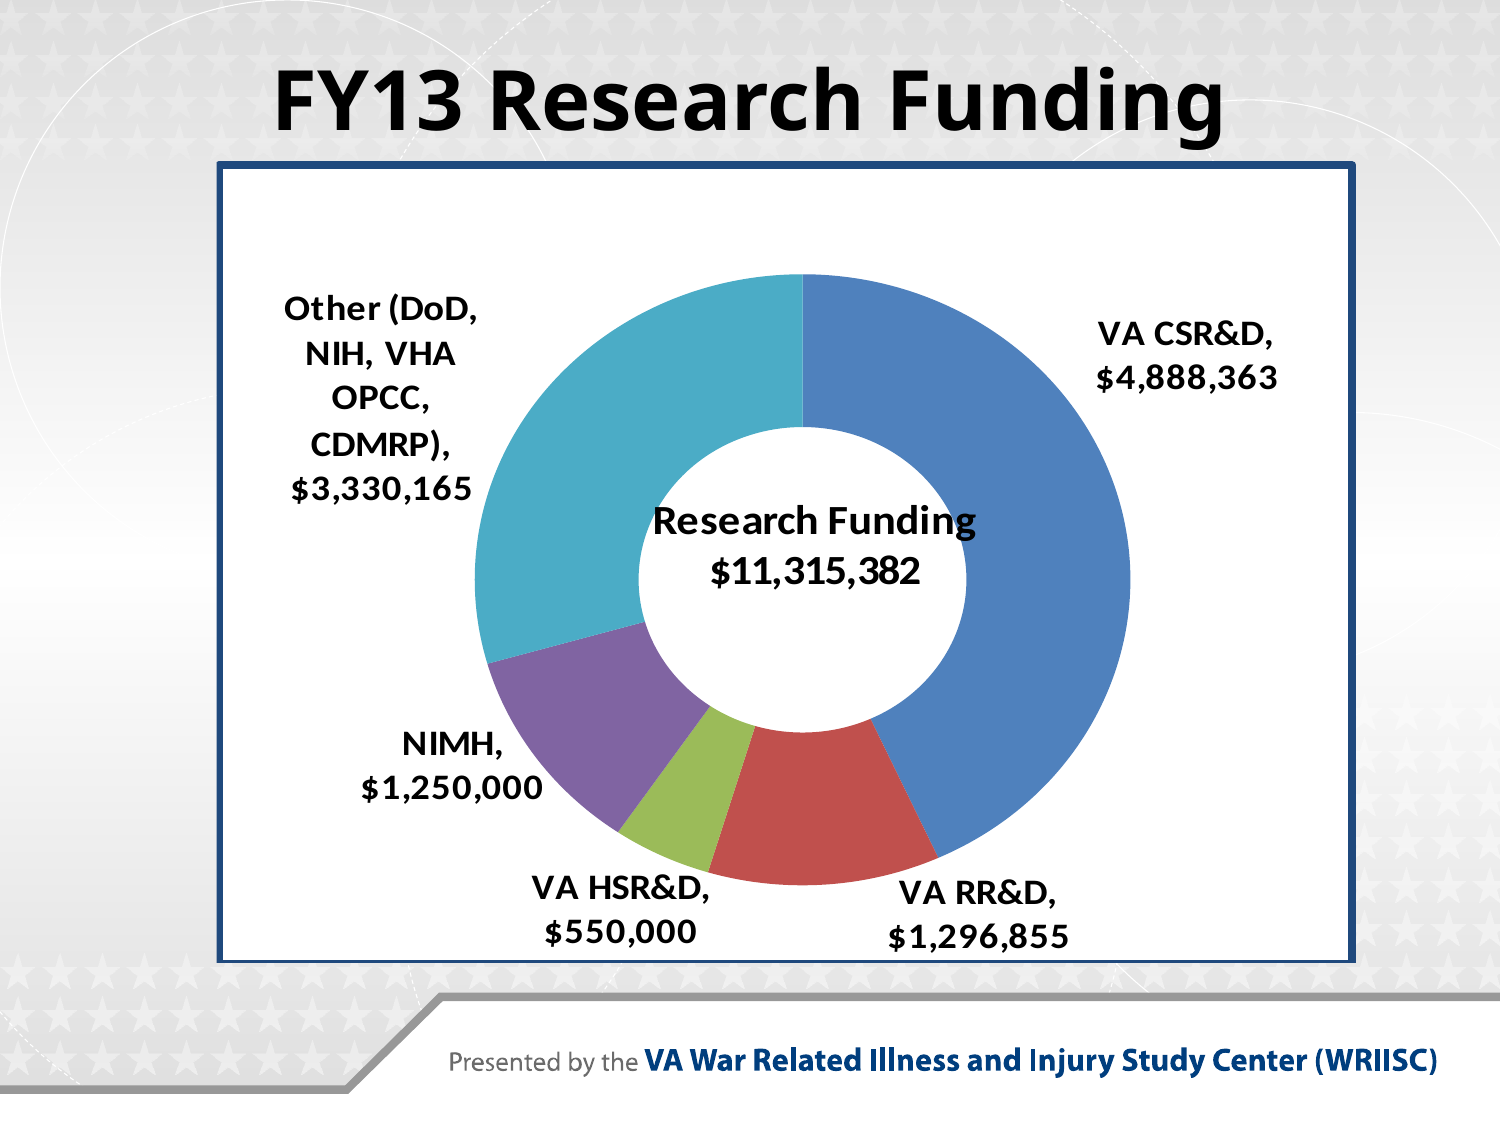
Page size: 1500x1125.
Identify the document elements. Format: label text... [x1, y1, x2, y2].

picture [216, 149, 1359, 963]
title FY13 Research Funding [74, 44, 1426, 151]
